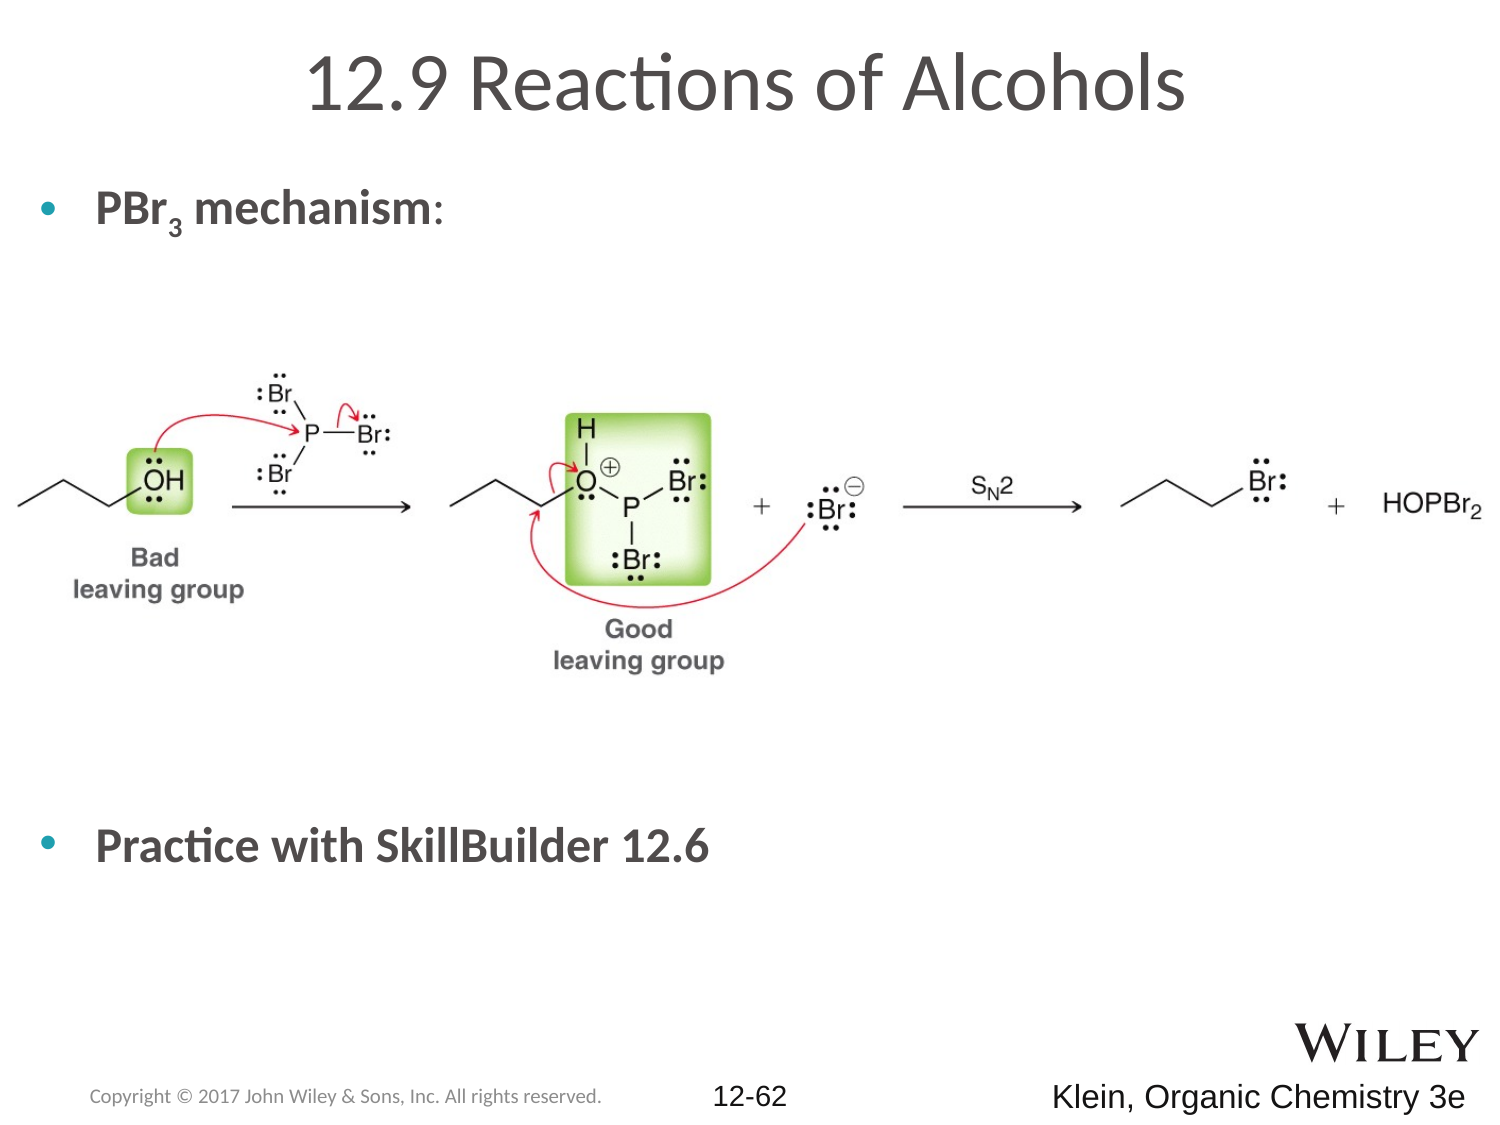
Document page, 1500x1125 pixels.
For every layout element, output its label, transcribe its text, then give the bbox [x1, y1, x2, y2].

list PBr3 mechanism: Practice with SkillBuilder 12.6 [24, 694, 1461, 1023]
footer Klein, Organic Chemistry 3e [1015, 1065, 1491, 1125]
slide_number Copyright © 2017 John Wiley & Sons, Inc. All rights reserved. [75, 1065, 575, 1125]
picture [1292, 1021, 1480, 1065]
picture [7, 363, 1493, 687]
list PBr3 mechanism: Practice with SkillBuilder 12.6 [24, 166, 1461, 361]
slide_number 12-62 [575, 1065, 925, 1125]
title 12.9 Reactions of Alcohols [0, 0, 1491, 155]
